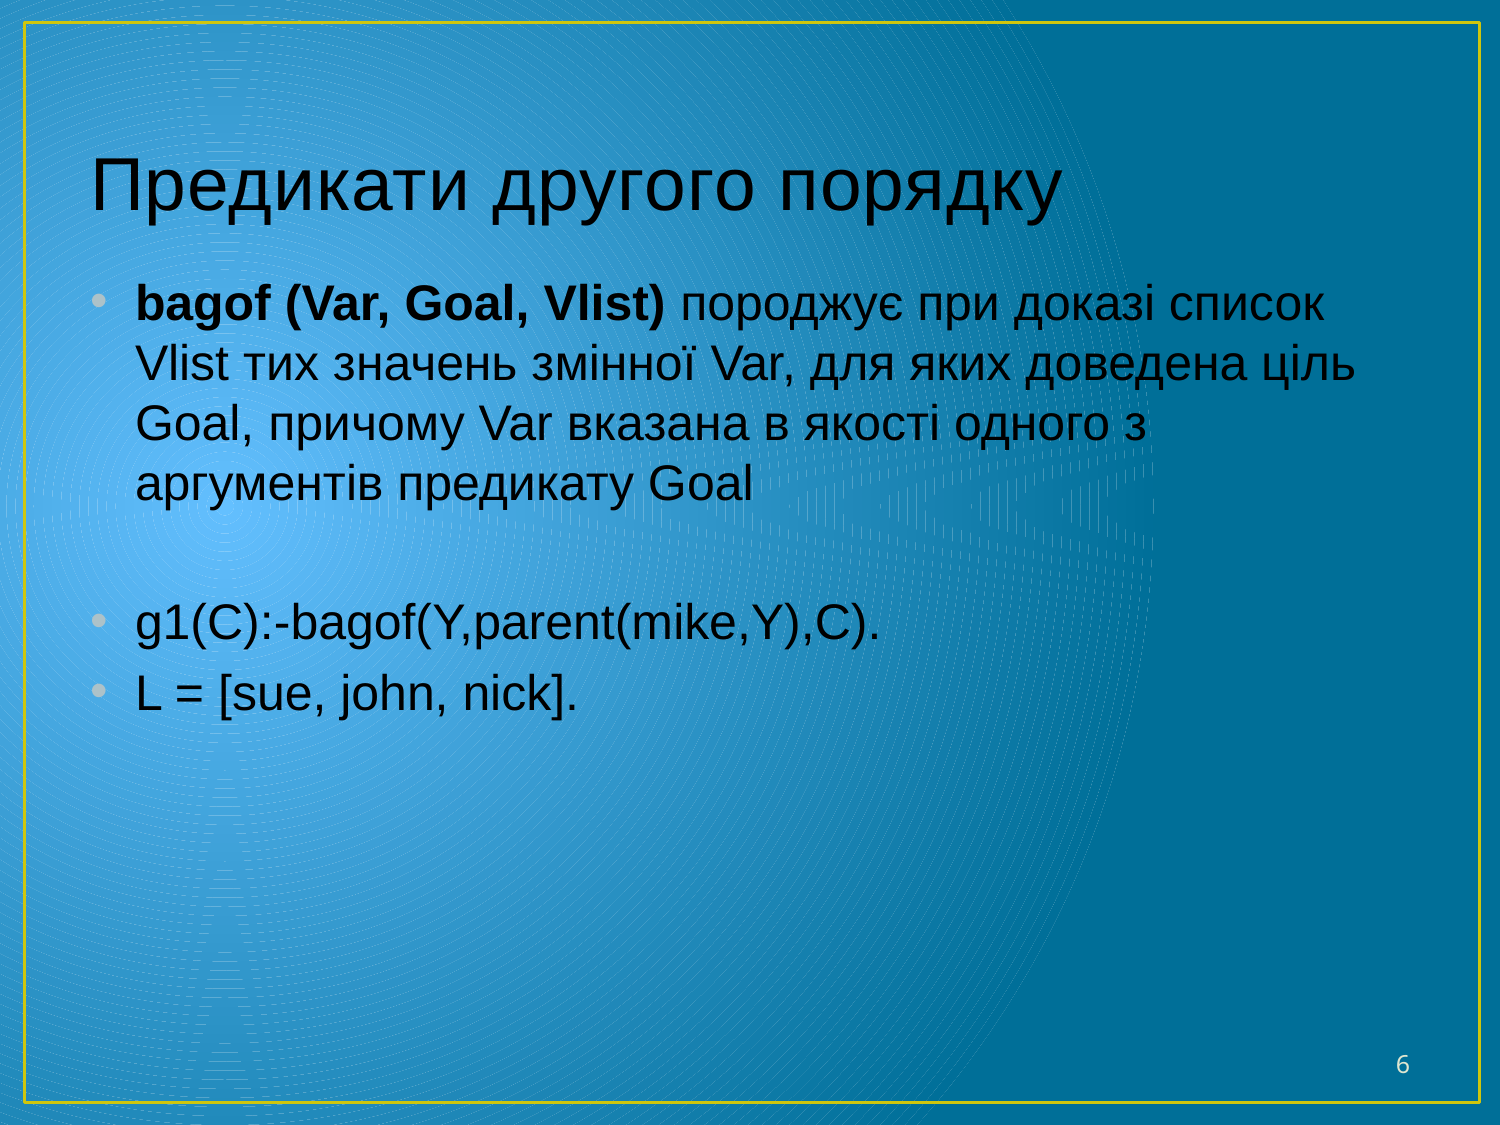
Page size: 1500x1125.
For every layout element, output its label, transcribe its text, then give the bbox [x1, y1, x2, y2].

title Предикати другого порядку [75, 45, 1425, 233]
slide_number 6 [1074, 1035, 1425, 1096]
list bagof (Var, Goal, Vlist) породжує при доказі список Vlist тих значень змінної Var, для яких доведена ціль Goal, причому Var вказана в якості одного з аргументів предикату Goal g1(C):-bagof(Y,parent(mike,Y),C). L = [sue, john, nick]. [75, 262, 1425, 1005]
